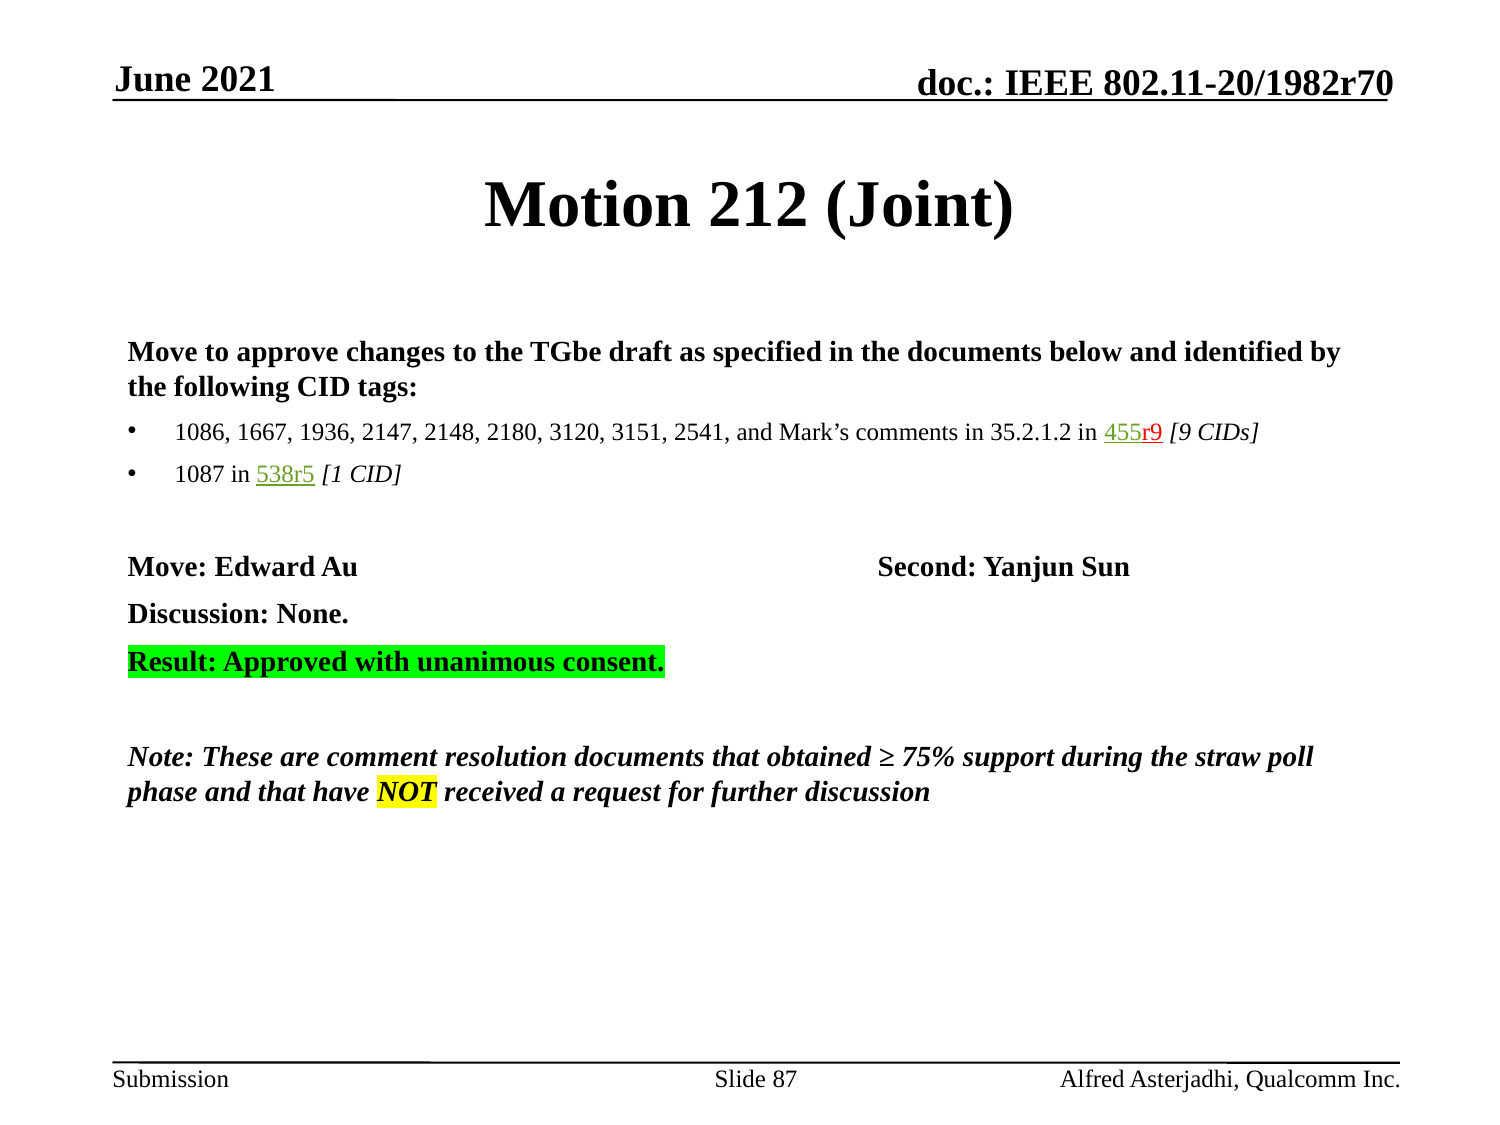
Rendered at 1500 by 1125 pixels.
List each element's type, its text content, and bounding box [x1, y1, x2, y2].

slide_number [114, 54, 423, 100]
slide_number Slide 87 [712, 1061, 800, 1123]
footer Alfred Asterjadhi, Qualcomm Inc. [878, 1061, 1402, 1093]
list Move to approve changes to the TGbe draft as specified in the documents below and identified by the following CID tags: 1086, 1667, 1936, 2147, 2148, 2180, 3120, 3151, 2541, and Mark’s comments in 35.2.1.2 in 455r9 [9 CIDs] 1087 in 538r5 [1 CID] Move: Edward Au Second: Yanjun Sun Discussion: None. Result: Approved with unanimous consent. Note: These are comment resolution documents that obtained ≥ 75% support during the straw poll phase and that have NOT received a request for further discussion [112, 324, 1388, 1063]
title Motion 212 (Joint) [112, 112, 1388, 288]
